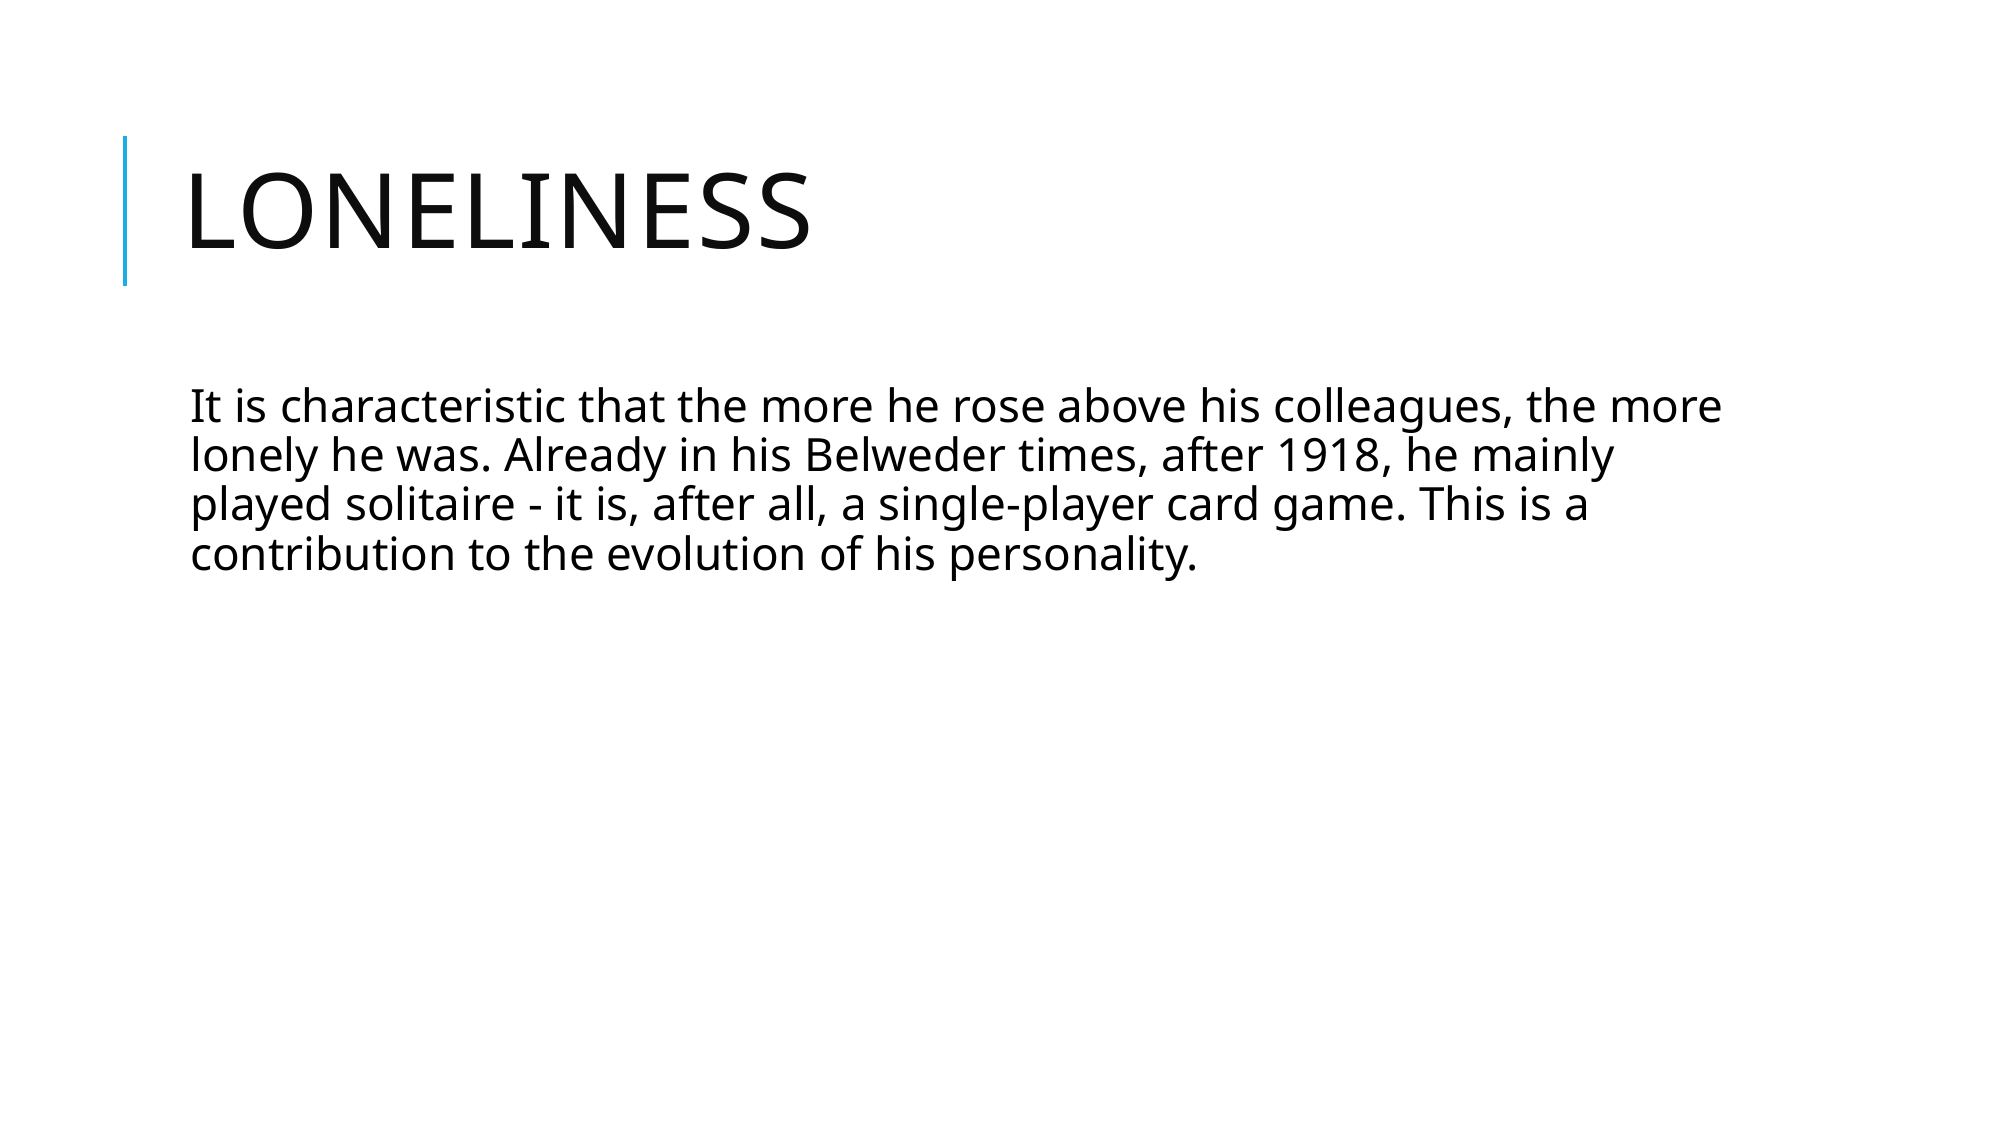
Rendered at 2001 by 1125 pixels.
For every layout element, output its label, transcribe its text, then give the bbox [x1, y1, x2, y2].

title loneliness [168, 96, 1763, 342]
list It is characteristic that the more he rose above his colleagues, the more lonely he was. Already in his Belweder times, after 1918, he mainly played solitaire - it is, after all, a single-player card game. This is a contribution to the evolution of his personality. [168, 375, 1763, 1035]
